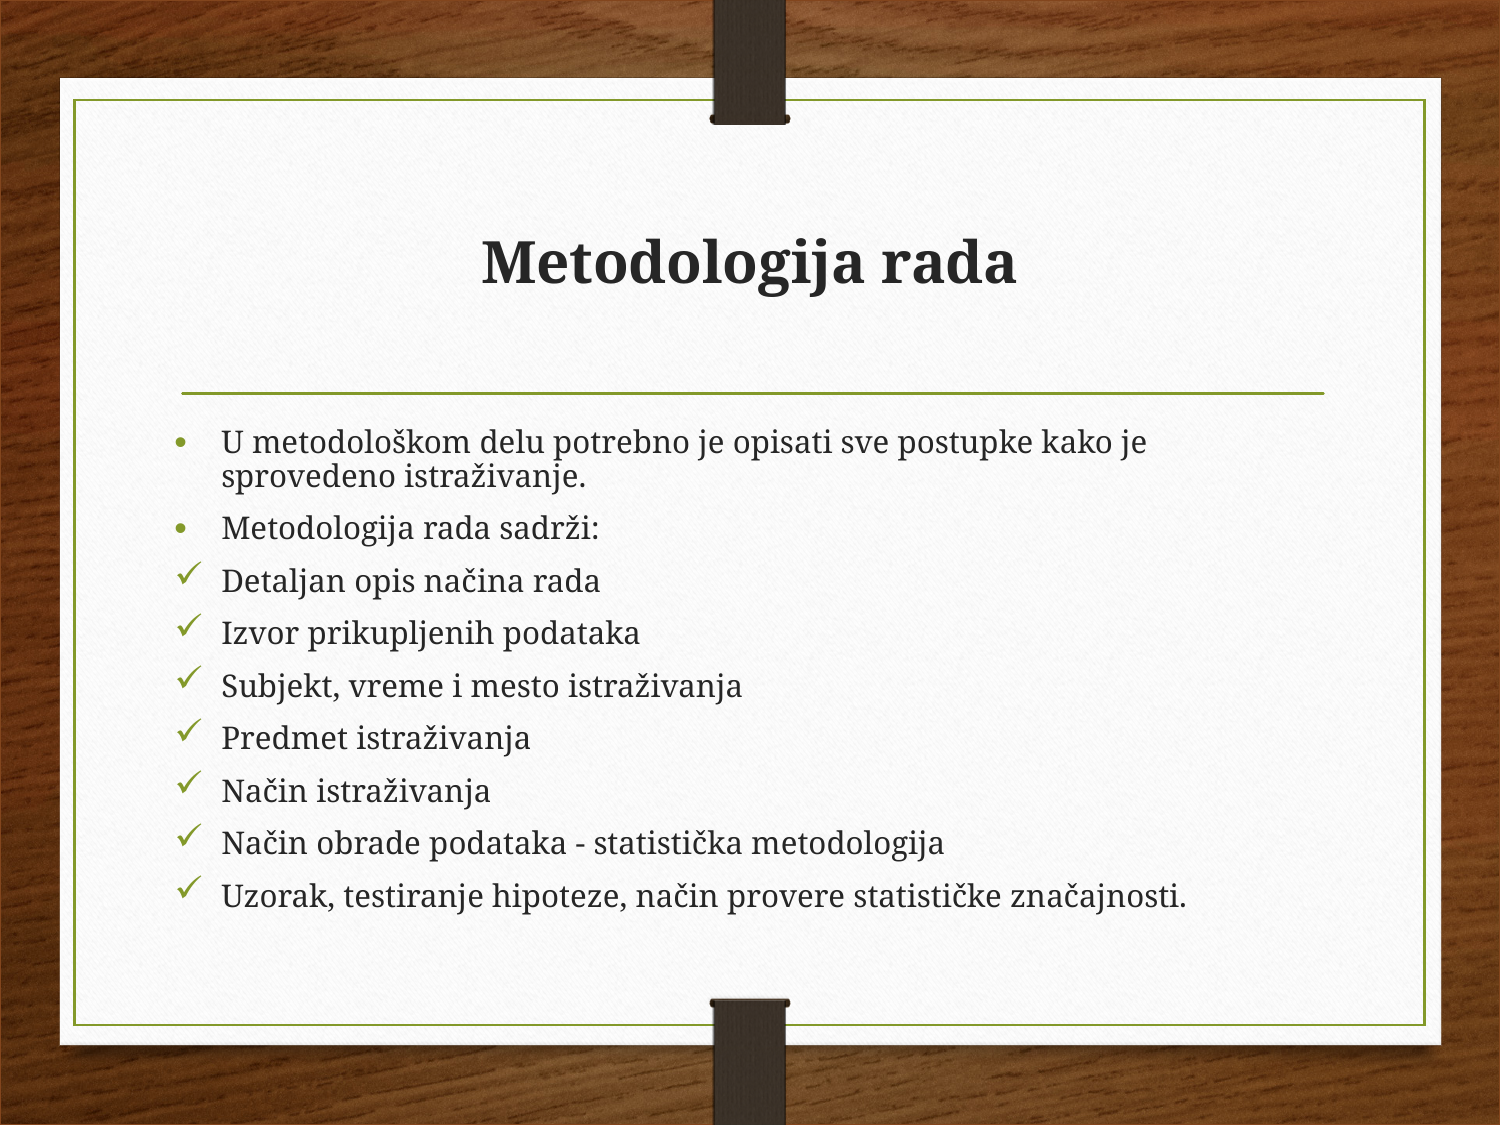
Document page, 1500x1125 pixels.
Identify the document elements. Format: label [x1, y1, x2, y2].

text_box [0, 0, 1500, 1125]
